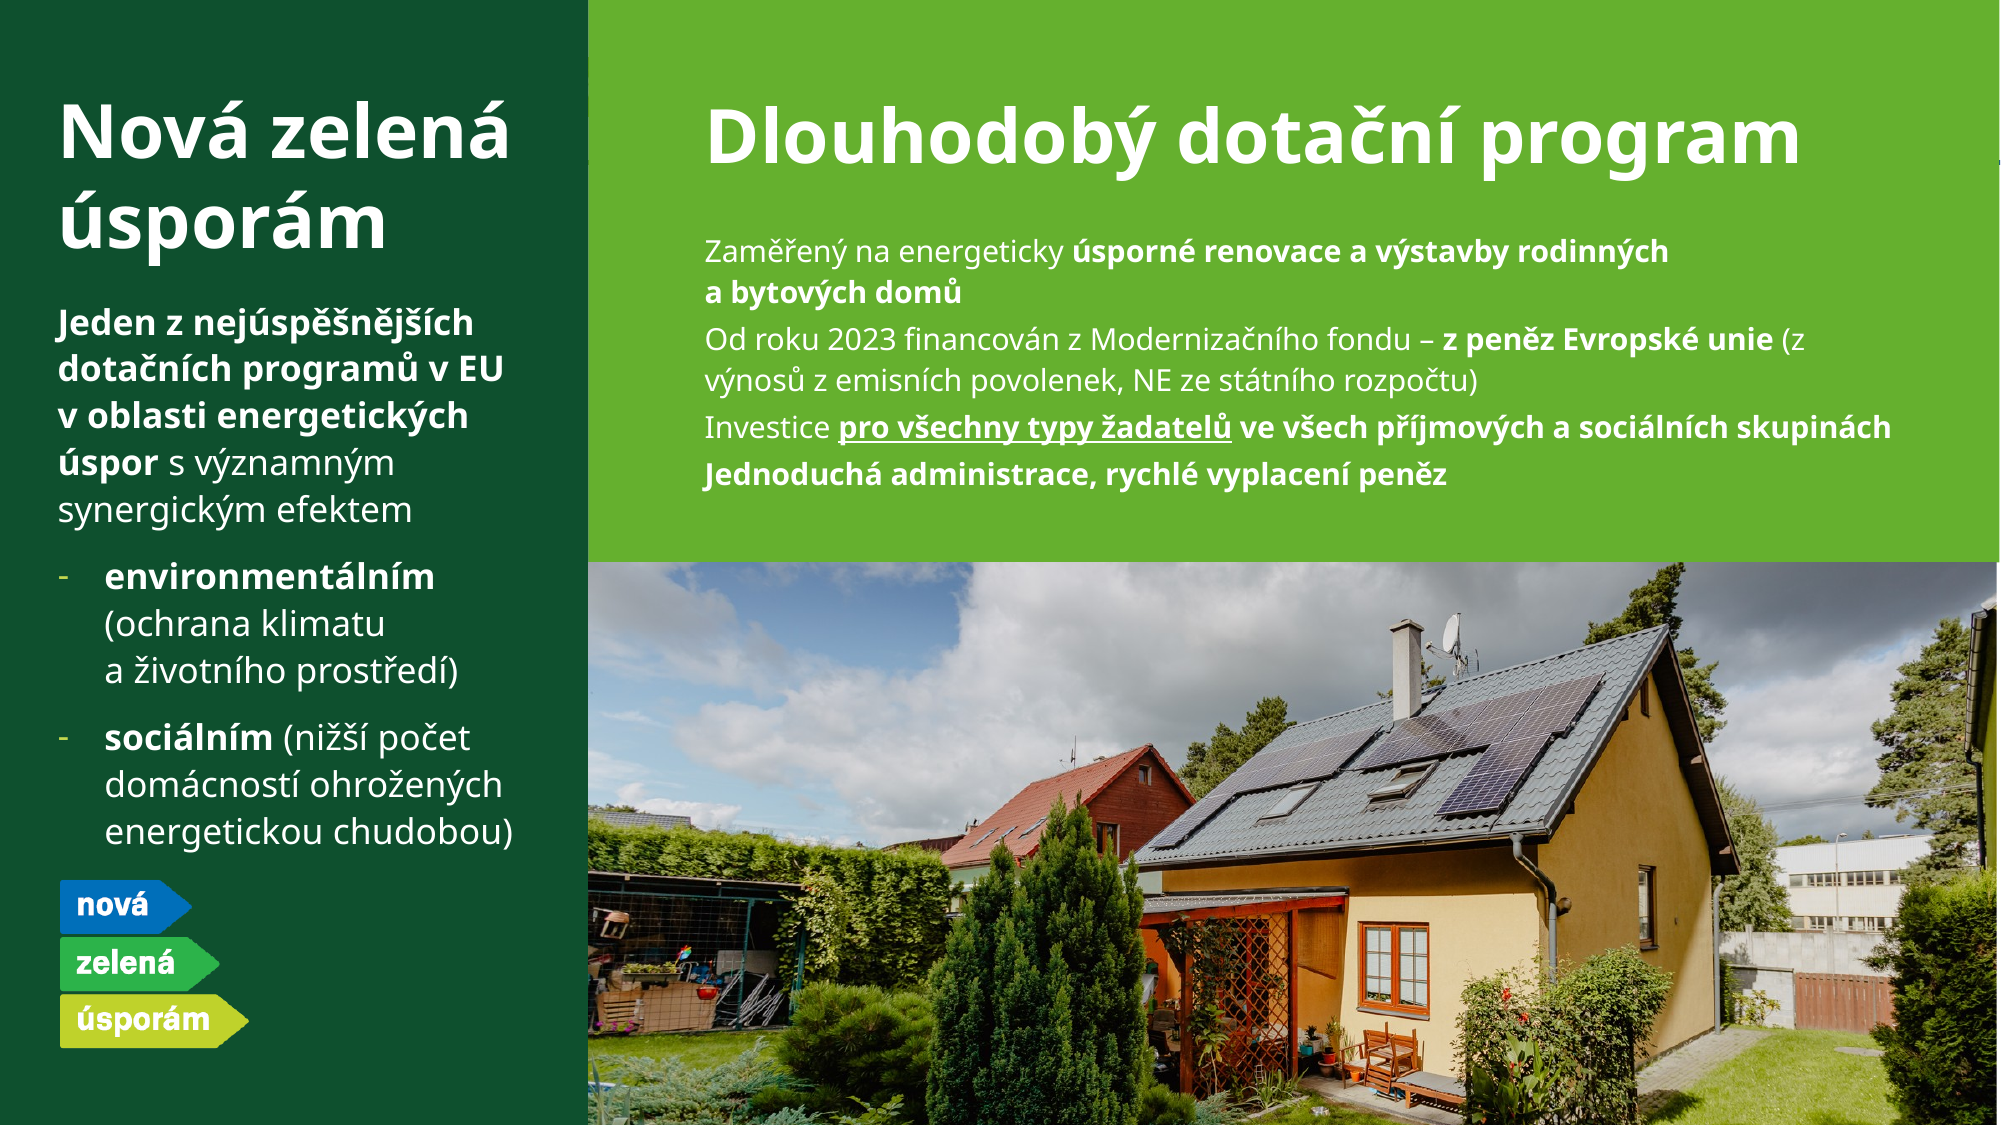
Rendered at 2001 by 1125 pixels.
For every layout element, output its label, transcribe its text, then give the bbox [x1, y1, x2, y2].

picture [59, 878, 257, 1049]
picture [585, 562, 1997, 1125]
list Zaměřený na energeticky úsporné renovace a výstavby rodinných a bytových domů Od roku 2023 financován z Modernizačního fondu – z peněz Evropské unie (z výnosů z emisních povolenek, NE ze státního rozpočtu) Investice pro všechny typy žadatelů ve všech příjmových a sociálních skupinách Jednoduchá administrace, rychlé vyplacení peněz [689, 222, 1911, 542]
list Nová zelená úsporám [42, 76, 546, 287]
text_box Jeden z nejúspěšnějších dotačních programů v EU v oblasti energetických úspor s významným synergickým efektem environmentálním (ochrana klimatu a životního prostředí) sociálním (nižší počet domácností ohrožených energetickou chudobou) [42, 287, 546, 838]
list Dlouhodobý dotační program [689, 76, 1911, 198]
